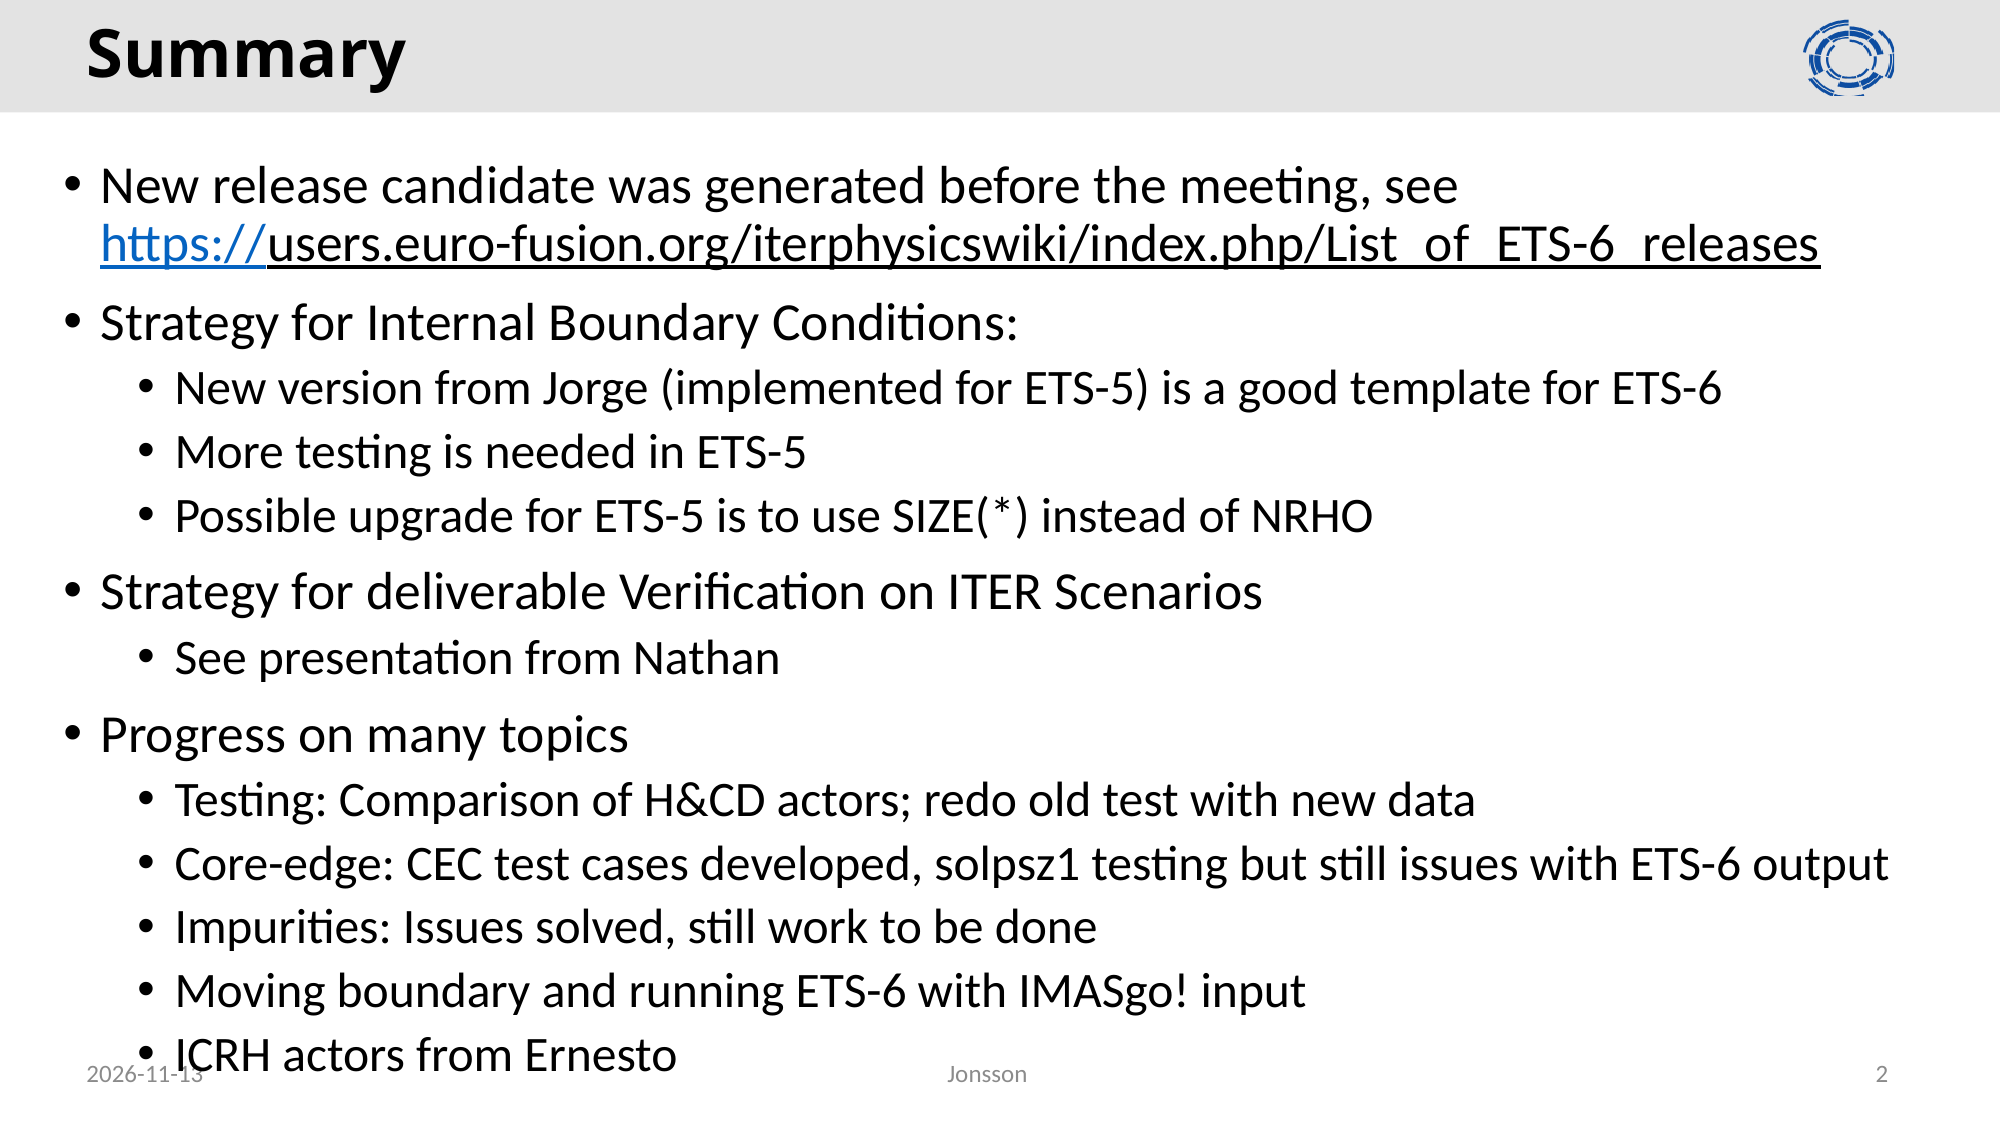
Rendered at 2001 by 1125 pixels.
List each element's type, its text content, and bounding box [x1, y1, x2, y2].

footer Jonsson [650, 1042, 1325, 1103]
title Summary [71, 19, 1803, 93]
list New release candidate was generated before the meeting, see https://users.euro-fusion.org/iterphysicswiki/index.php/List_of_ETS-6_releases Strategy for Internal Boundary Conditions: New version from Jorge (implemented for ETS-5) is a good template for ETS-6 More testing is needed in ETS-5 Possible upgrade for ETS-5 is to use SIZE(*) instead of NRHO Strategy for deliverable Verification on ITER Scenarios See presentation from Nathan Progress on many topics Testing: Comparison of H&CD actors; redo old test with new data Core-edge: CEC test cases developed, solpsz1 testing but still issues with ETS-6 output Impurities: Issues solved, still work to be done Moving boundary and running ETS-6 with IMASgo! input ICRH actors from Ernesto [48, 149, 1977, 1092]
slide_number 2 [1453, 1042, 1904, 1103]
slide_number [71, 1042, 522, 1103]
